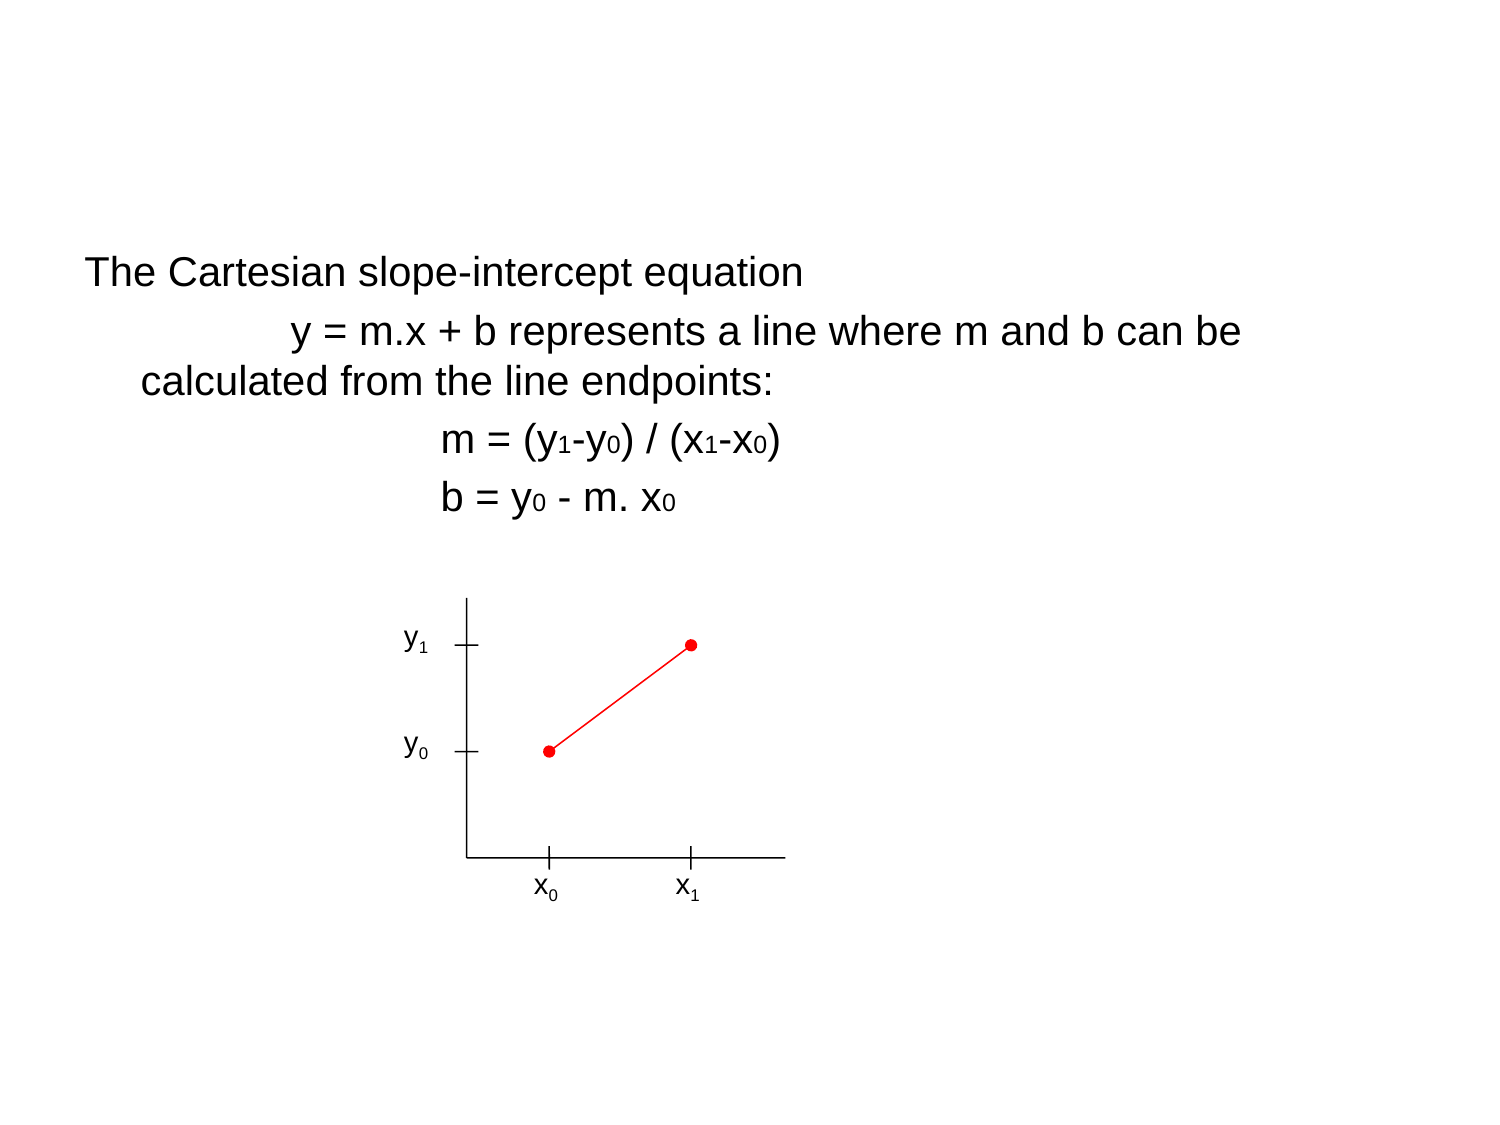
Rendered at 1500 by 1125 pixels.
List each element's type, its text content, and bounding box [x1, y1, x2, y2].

list The Cartesian slope-intercept equation y = m.x + b represents a line where m and b can be calculated from the line endpoints: m = (y1-y0) / (x1-x0) b = y0 - m. x0 [69, 237, 1345, 913]
text_box y1 [372, 609, 443, 665]
text_box x1 [560, 857, 715, 913]
text_box x0 [419, 857, 560, 913]
text_box y0 [372, 716, 443, 771]
text_box [543, 639, 698, 758]
